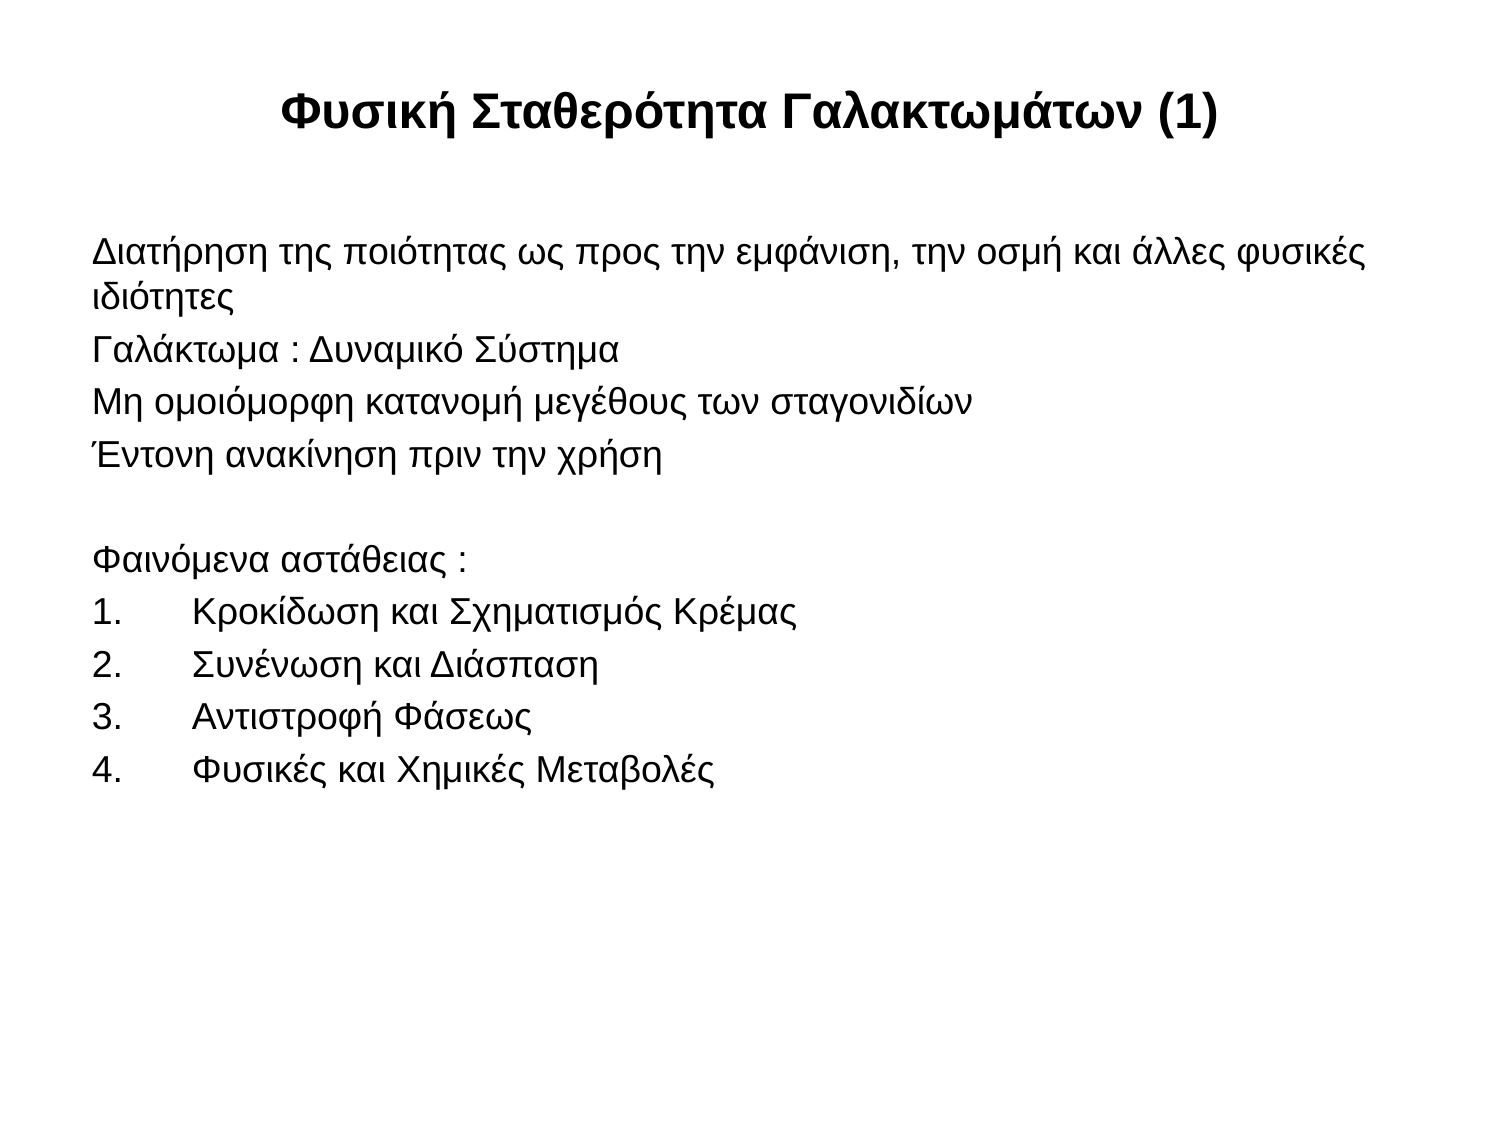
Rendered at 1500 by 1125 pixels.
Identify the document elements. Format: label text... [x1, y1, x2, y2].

list Διατήρηση της ποιότητας ως προς την εμφάνιση, την οσμή και άλλες φυσικές ιδιότητες Γαλάκτωμα : Δυναμικό Σύστημα Μη ομοιόμορφη κατανομή μεγέθους των σταγονιδίων Έντονη ανακίνηση πριν την χρήση Φαινόμενα αστάθειας : 1. Κροκίδωση και Σχηματισμός Κρέμας 2. Συνένωση και Διάσπαση 3. Αντιστροφή Φάσεως 4. Φυσικές και Χημικές Μεταβολές [76, 219, 1428, 963]
title Φυσική Σταθερότητα Γαλακτωμάτων (1) [74, 44, 1426, 173]
